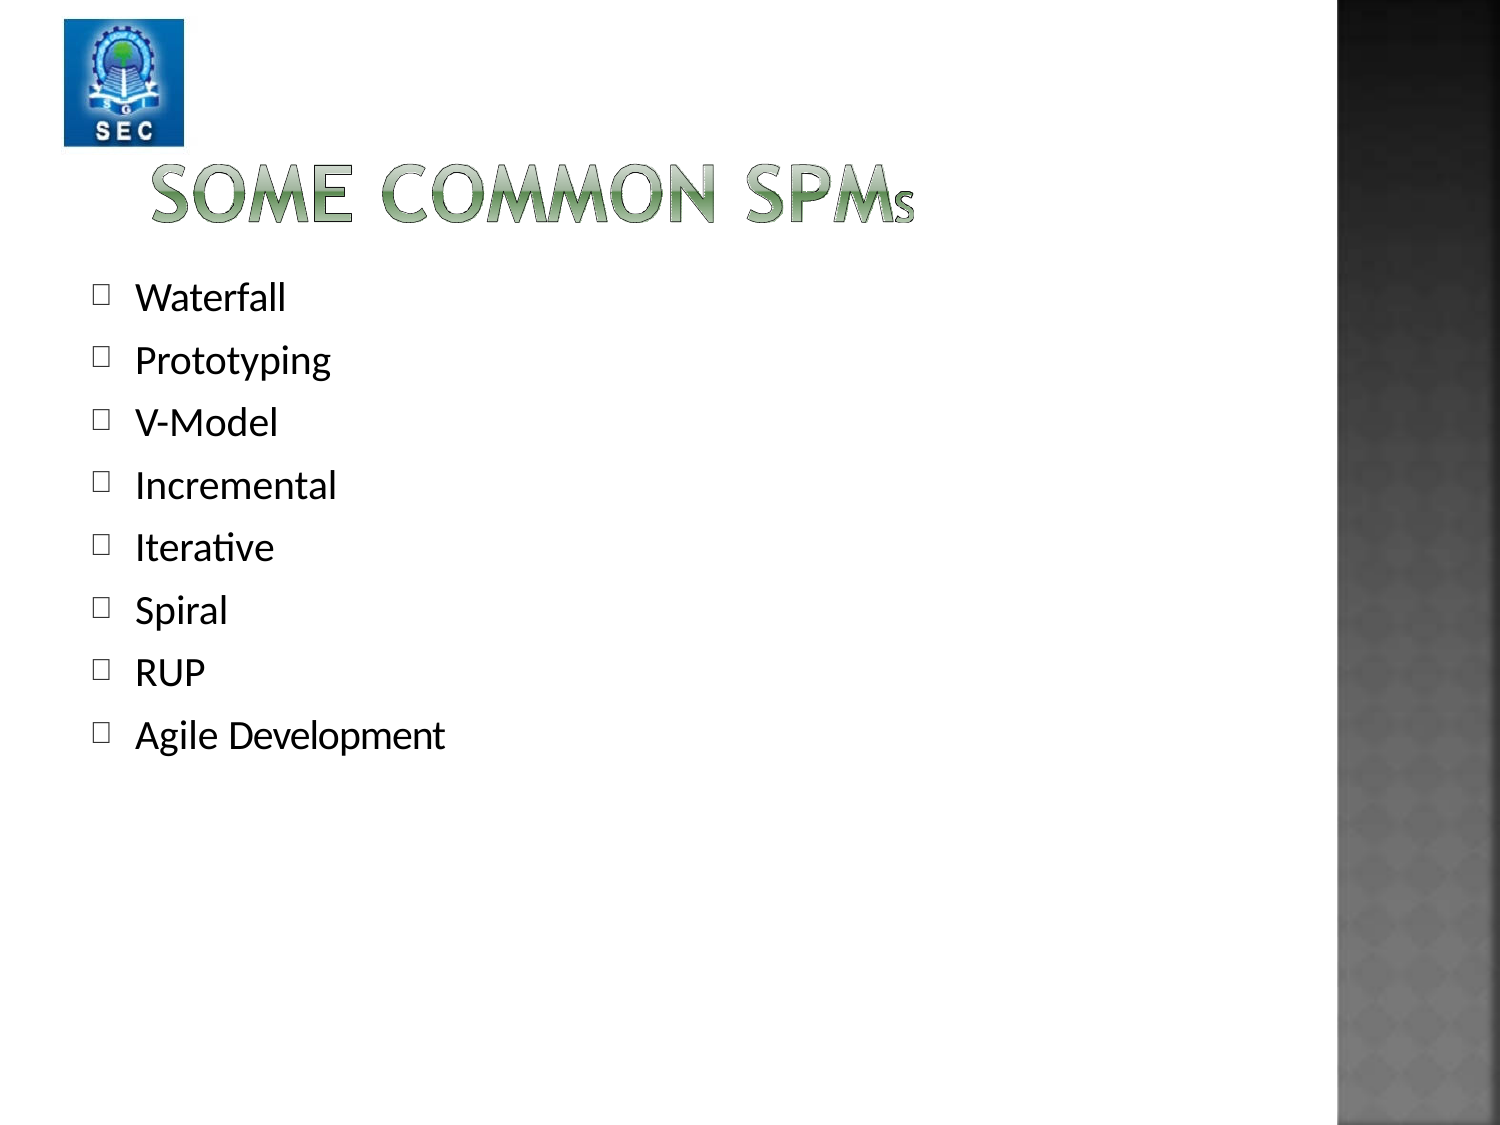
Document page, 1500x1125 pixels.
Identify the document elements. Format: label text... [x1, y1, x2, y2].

picture [1337, 0, 1500, 1125]
text_box Waterfall Prototyping V-Model Incremental Iterative Spiral RUP Agile Development [87, 255, 594, 758]
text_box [152, 163, 915, 224]
picture [0, 0, 247, 165]
